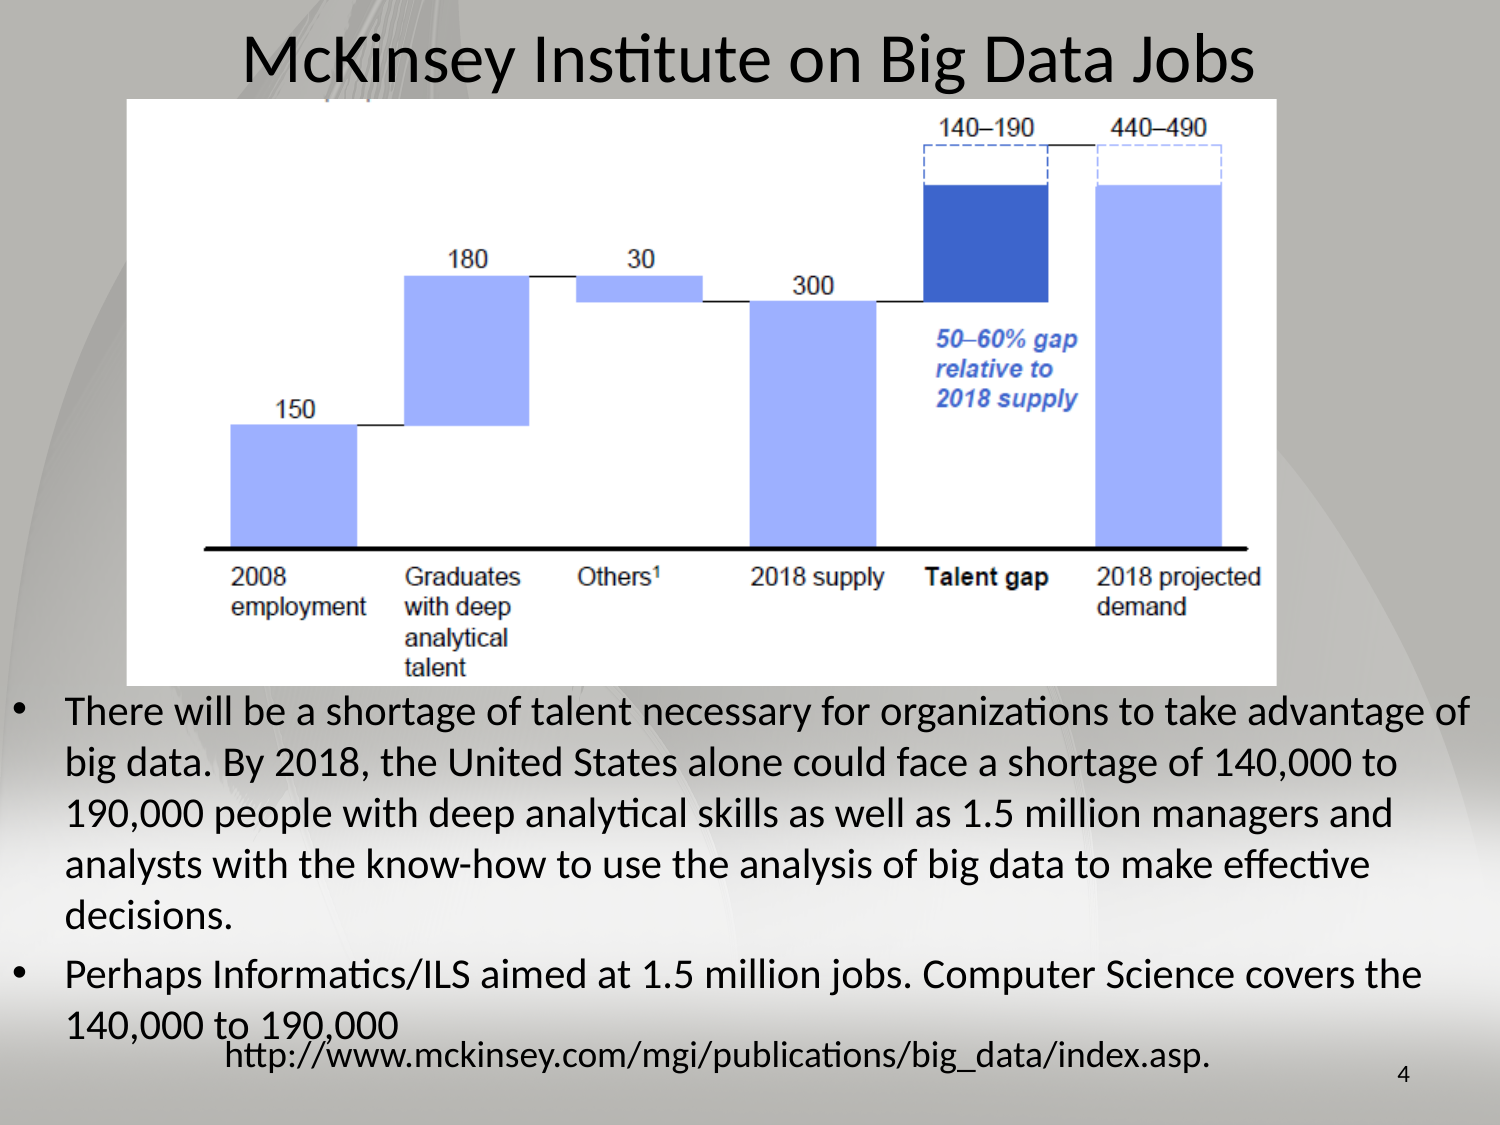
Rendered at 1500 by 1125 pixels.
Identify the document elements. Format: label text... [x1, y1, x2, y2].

title McKinsey Institute on Big Data Jobs [0, 3, 1500, 104]
list There will be a shortage of talent necessary for organizations to take advantage of big data. By 2018, the United States alone could face a shortage of 140,000 to 190,000 people with deep analytical skills as well as 1.5 million managers and analysts with the know-how to use the analysis of big data to make effective decisions. Perhaps Informatics/ILS aimed at 1.5 million jobs. Computer Science covers the 140,000 to 190,000 [0, 675, 1498, 1058]
text_box http://www.mckinsey.com/mgi/publications/big_data/index.asp. [209, 1022, 1285, 1083]
slide_number 4 [1074, 1042, 1425, 1103]
picture [0, 99, 1500, 1125]
